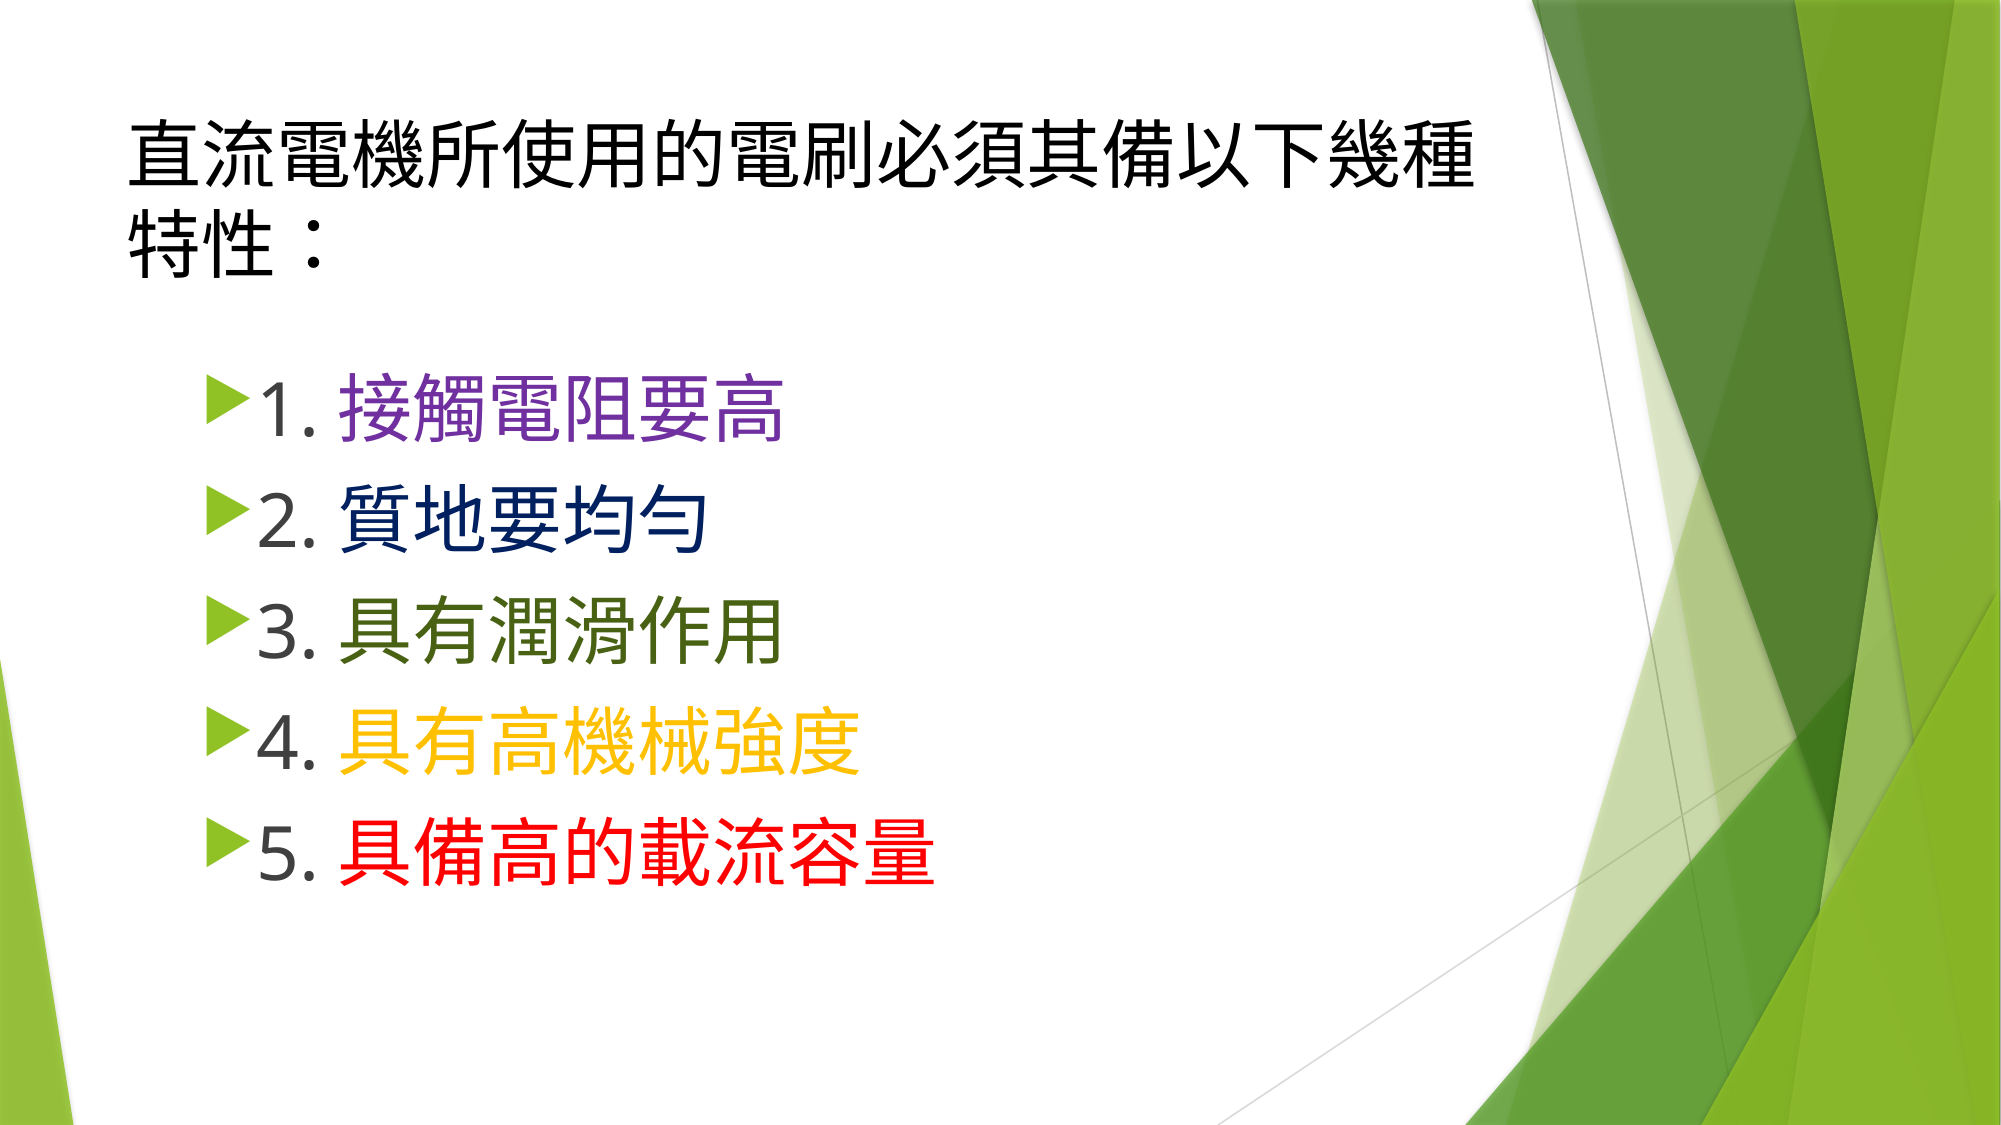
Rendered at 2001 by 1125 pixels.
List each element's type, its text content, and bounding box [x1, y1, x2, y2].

title 直流電機所使用的電刷必須其備以下幾種特性： [111, 99, 1522, 317]
list 1.接觸電阻要高 2.質地要均勻 3.具有潤滑作用 4.具有高機械強度 5.具備高的載流容量 [111, 354, 1522, 992]
